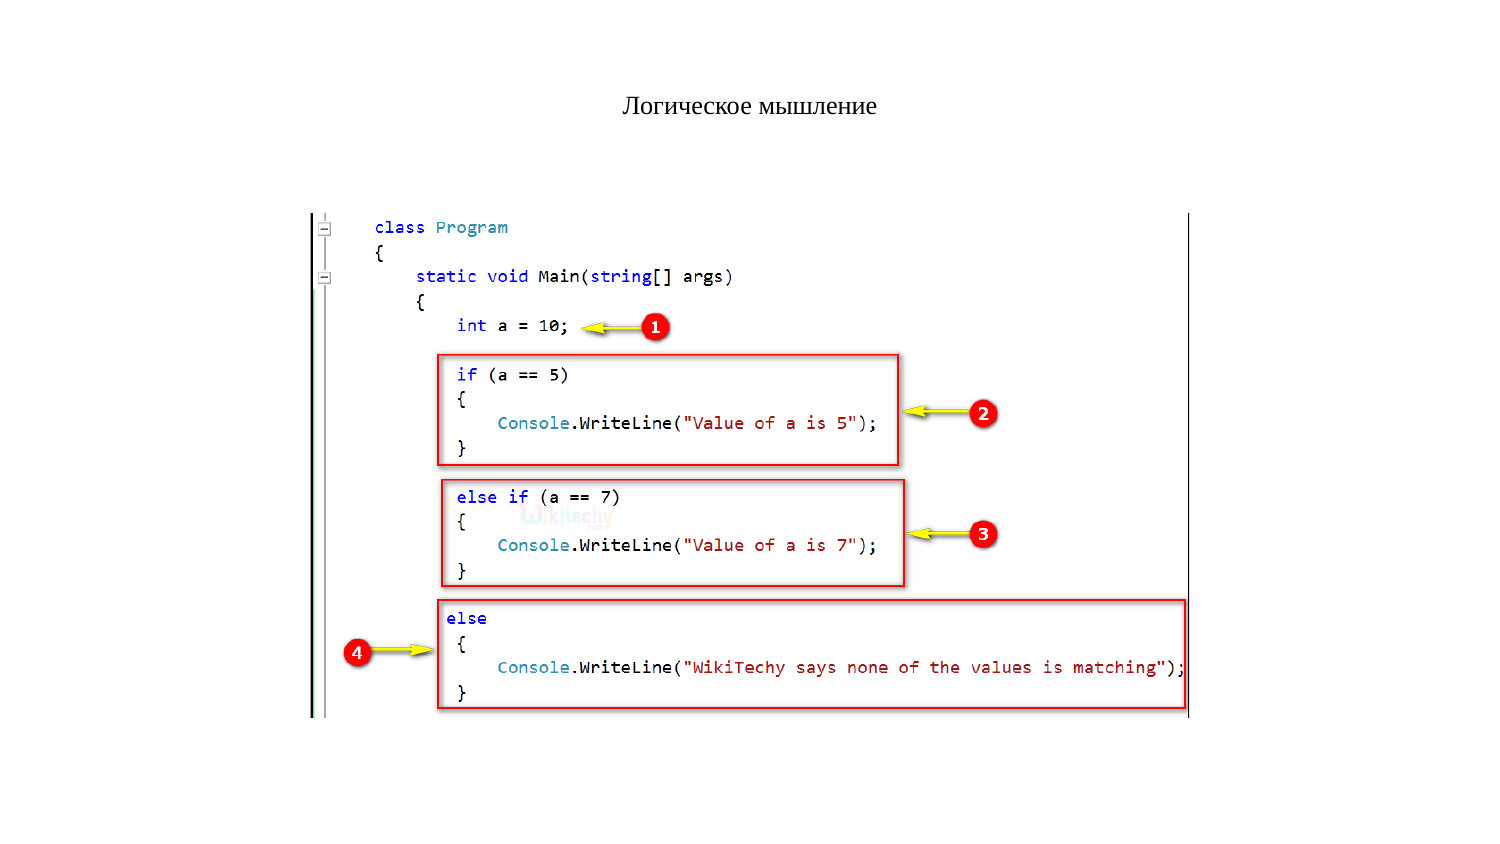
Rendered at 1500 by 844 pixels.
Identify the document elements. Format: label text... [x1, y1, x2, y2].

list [310, 213, 1190, 718]
title Логическое мышление [51, 72, 1449, 167]
